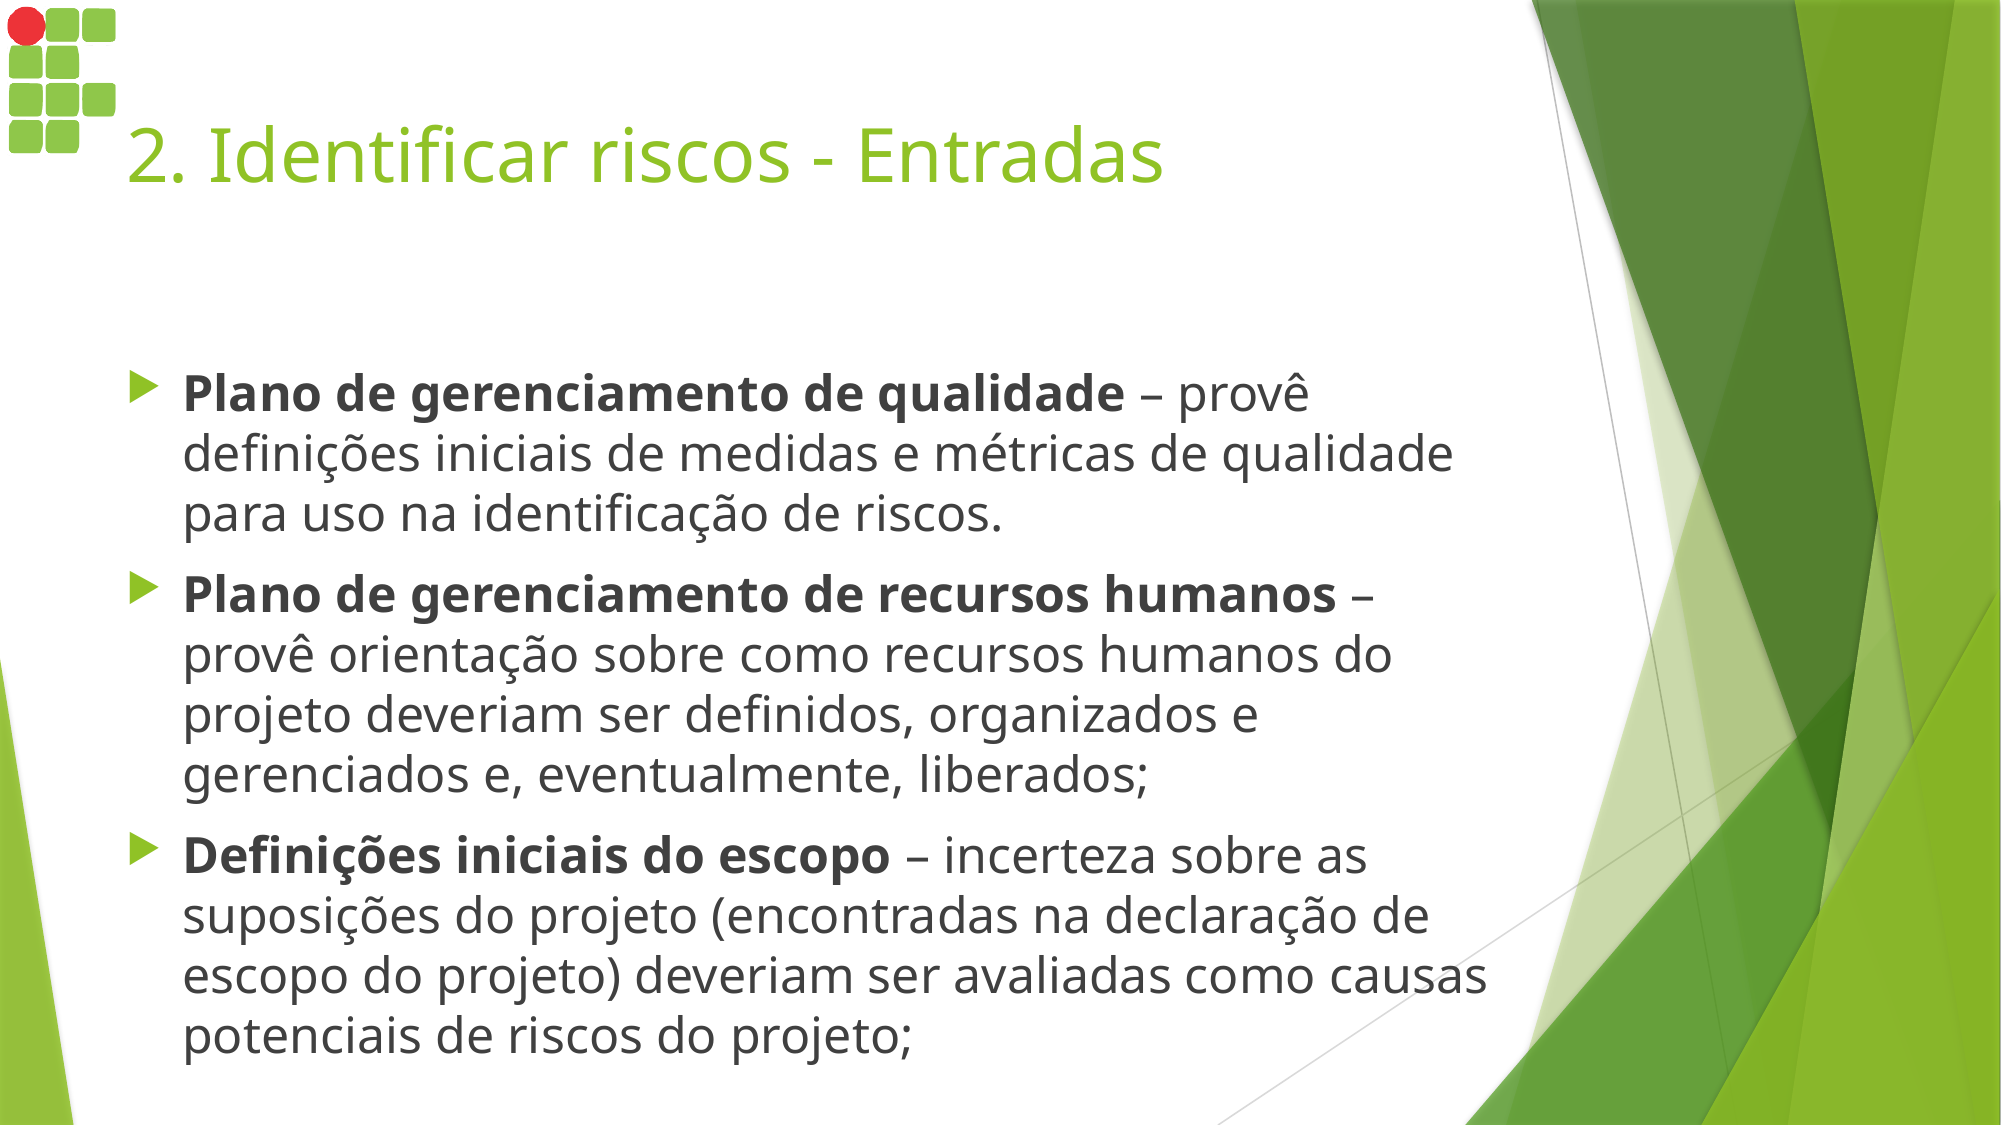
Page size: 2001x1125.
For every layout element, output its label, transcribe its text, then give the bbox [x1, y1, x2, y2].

picture [0, 0, 123, 163]
list Plano de gerenciamento de qualidade – provê definições iniciais de medidas e métricas de qualidade para uso na identificação de riscos. Plano de gerenciamento de recursos humanos – provê orientação sobre como recursos humanos do projeto deveriam ser definidos, organizados e gerenciados e, eventualmente, liberados; Definições iniciais do escopo – incerteza sobre as suposições do projeto (encontradas na declaração de escopo do projeto) deveriam ser avaliadas como causas potenciais de riscos do projeto; [111, 354, 1522, 992]
title 2. Identificar riscos - Entradas [111, 99, 1522, 317]
